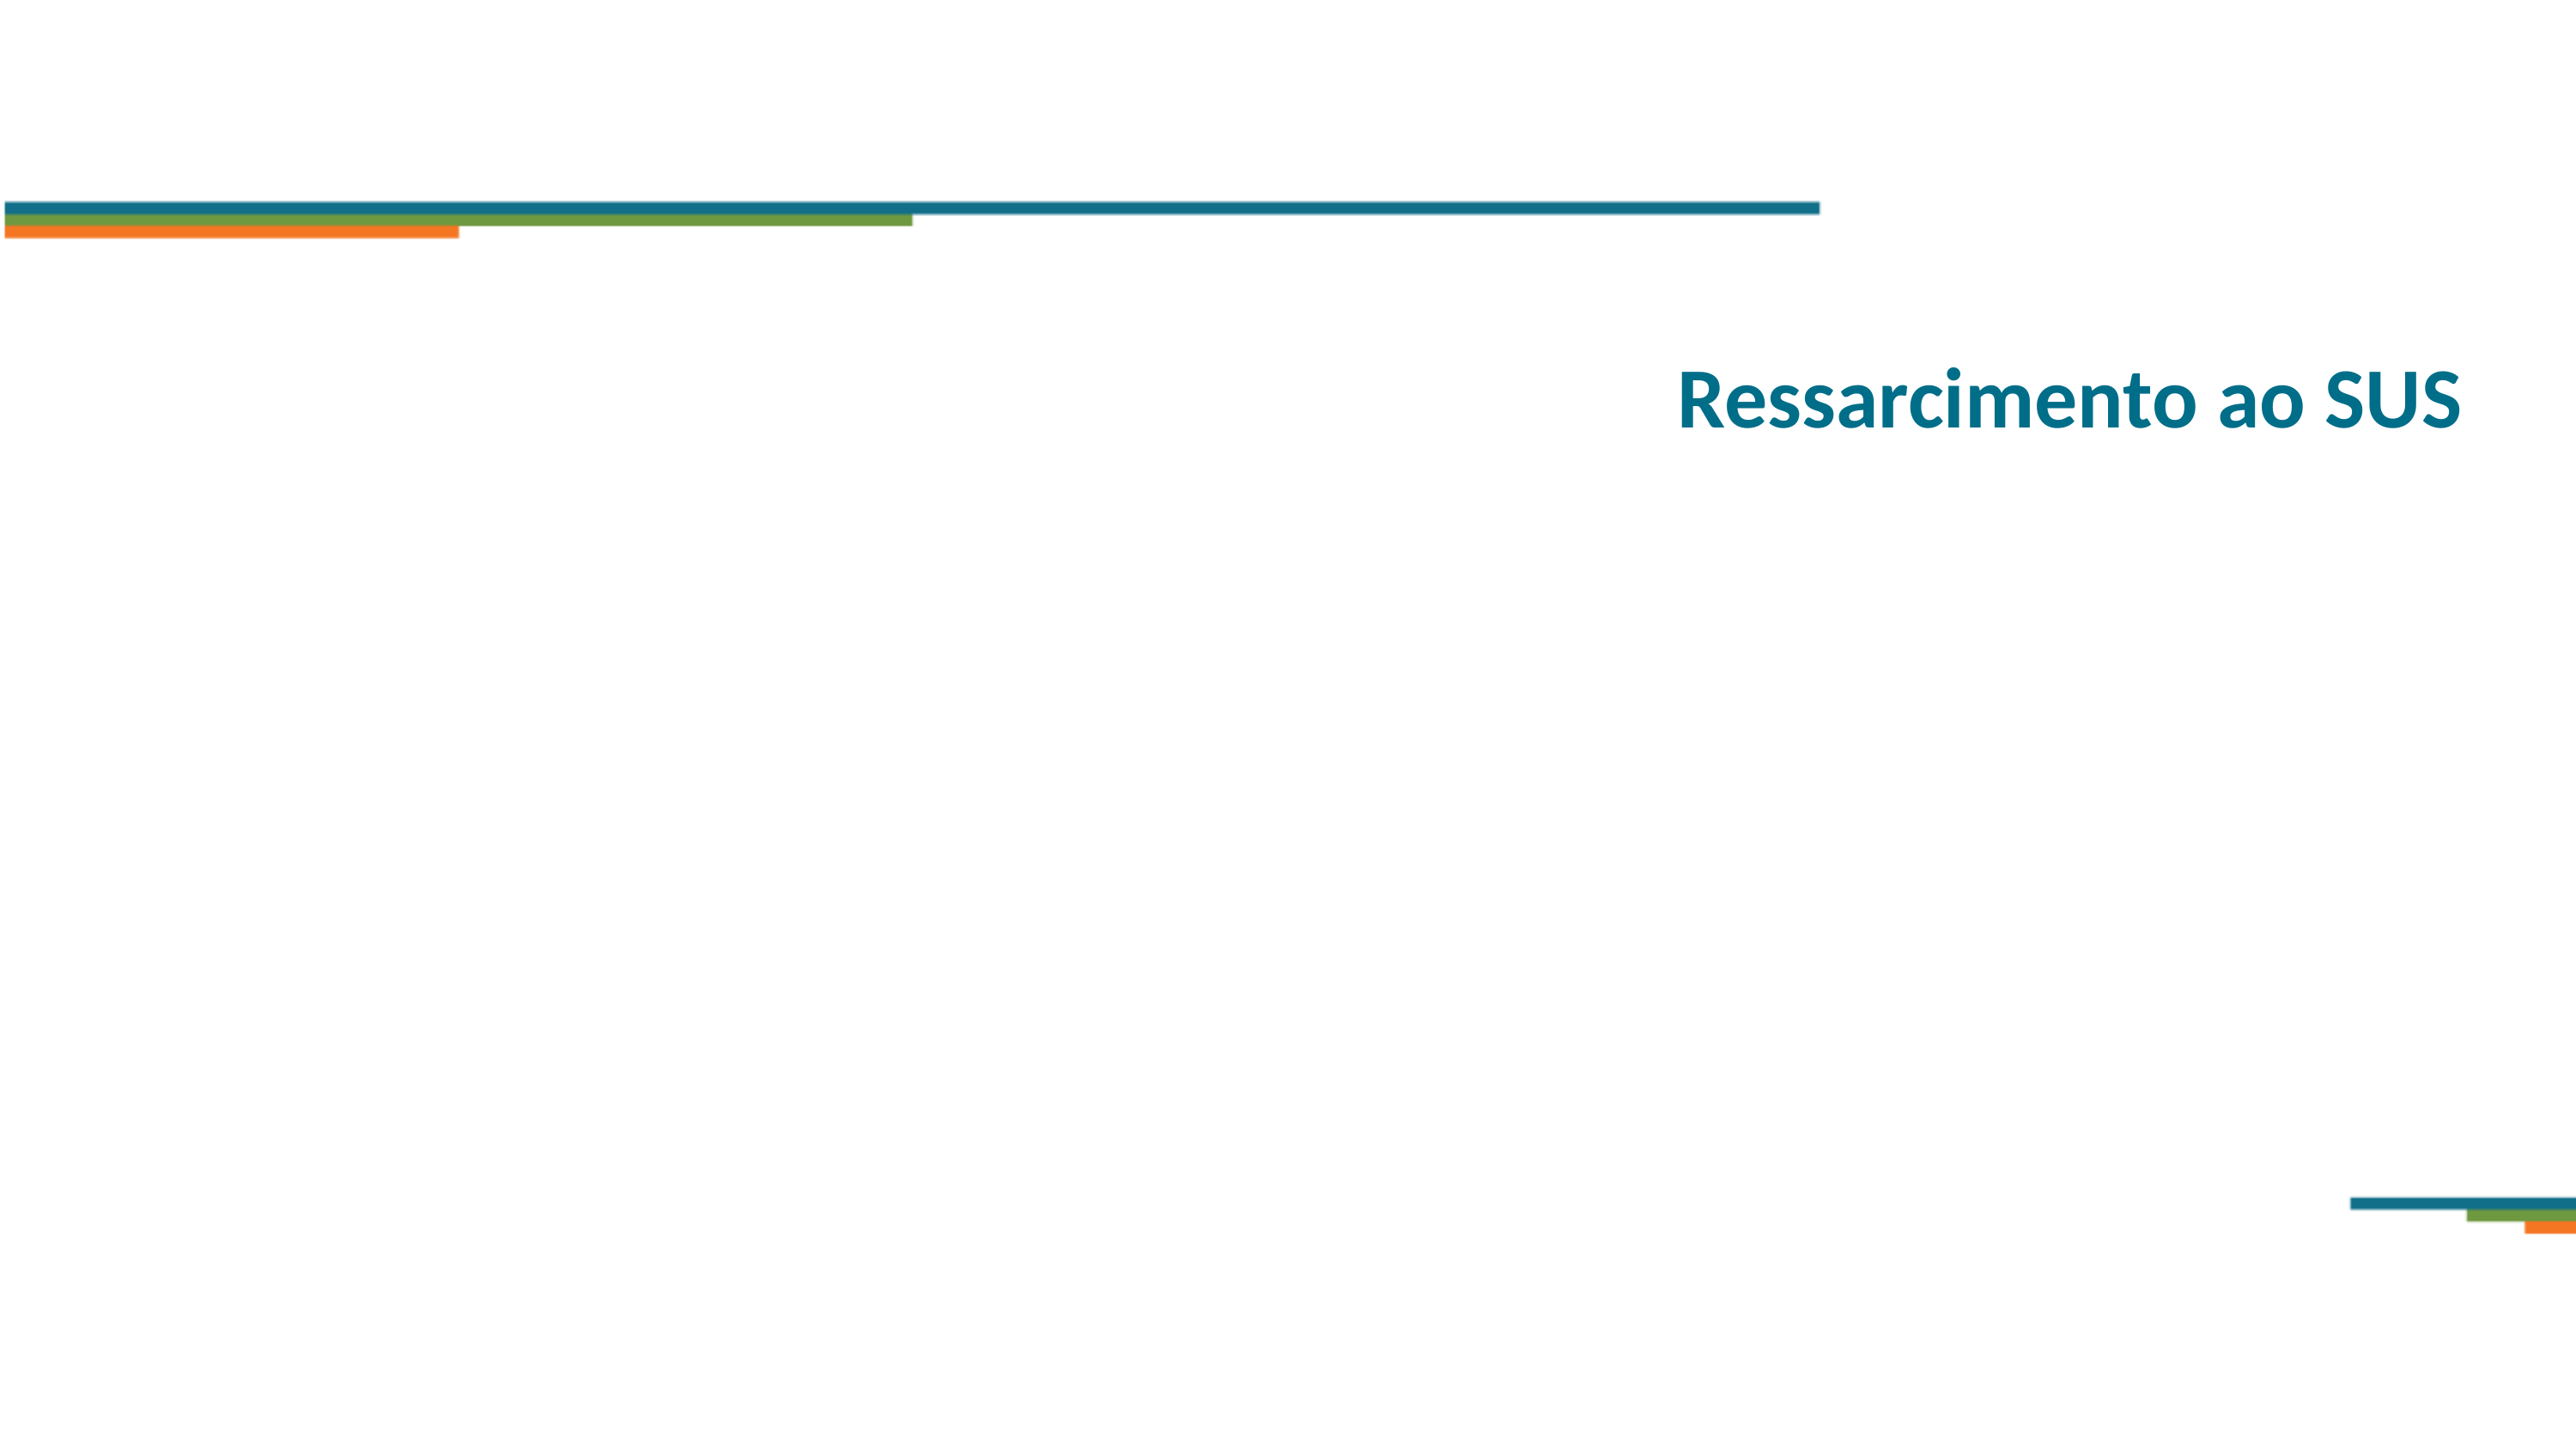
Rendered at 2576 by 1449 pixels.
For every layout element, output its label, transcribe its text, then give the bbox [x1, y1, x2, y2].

picture [2, 0, 2576, 1449]
text_box Ressarcimento ao SUS [273, 336, 2476, 452]
